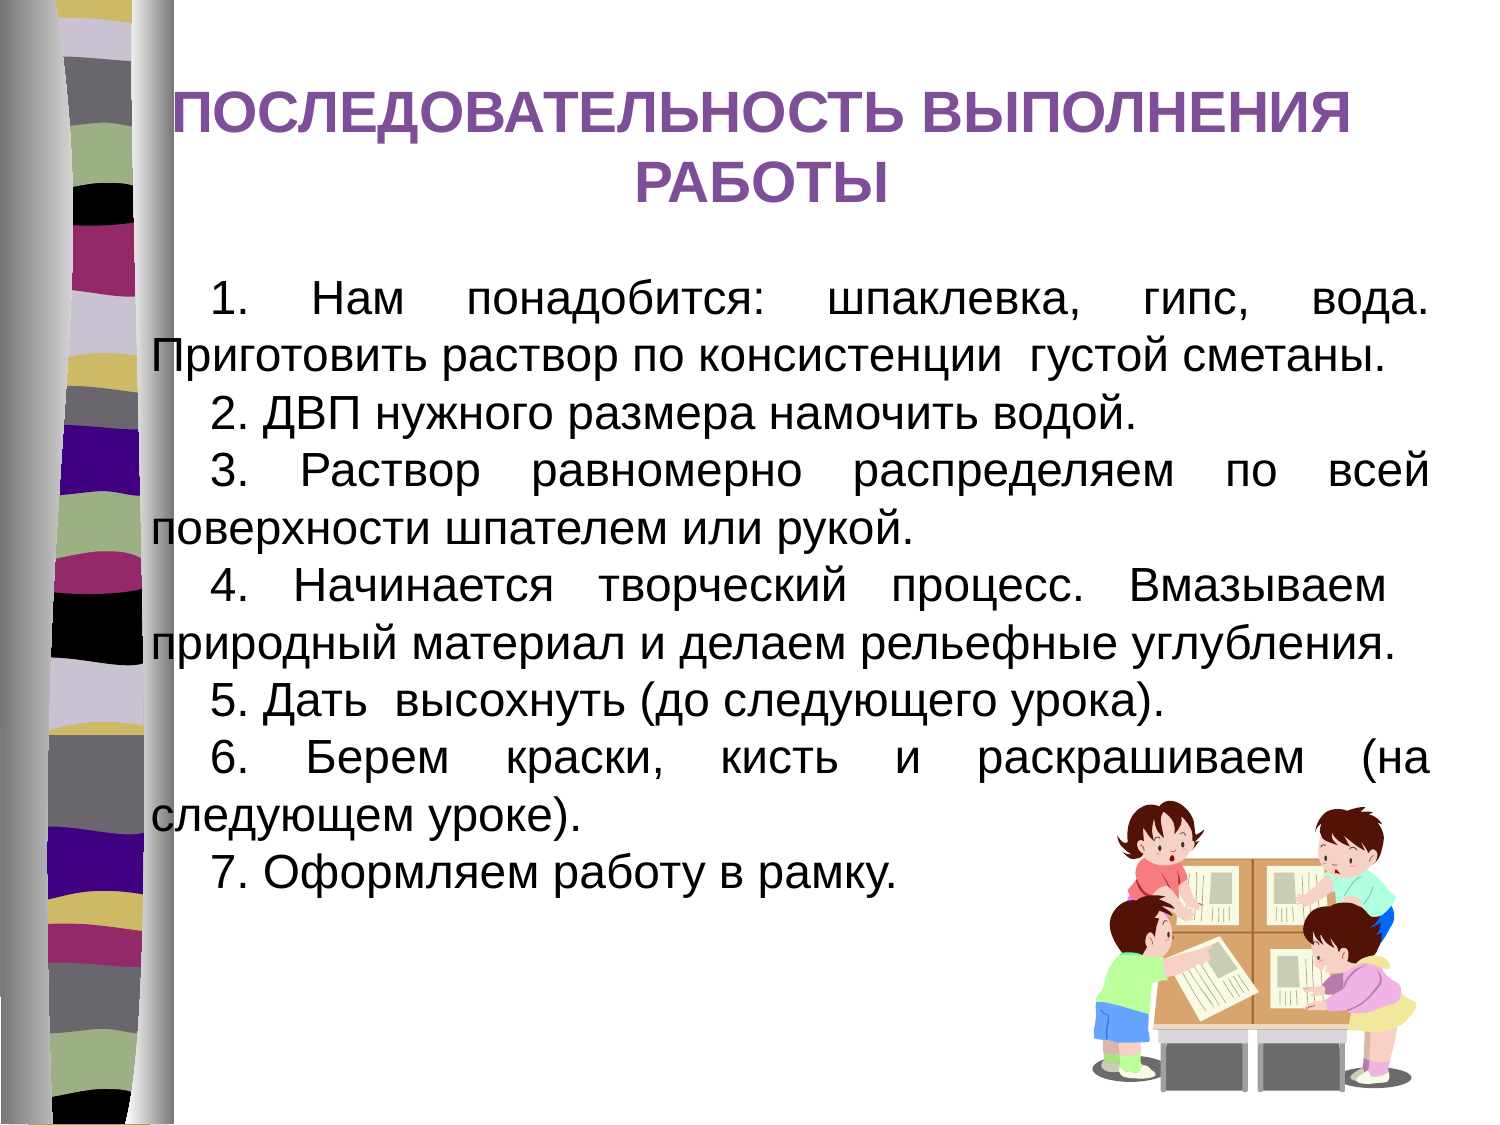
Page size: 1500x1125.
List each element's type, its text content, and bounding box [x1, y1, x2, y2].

picture [1092, 798, 1418, 1093]
text_box 1. Нам понадобится: шпаклевка, гипс, вода. Приготовить раствор по консистенции густой сметаны. 2. ДВП нужного размера намочить водой. 3. Раствор равномерно распределяем по всей поверхности шпателем или рукой. 4. Начинается творческий процесс. Вмазываем природный материал и делаем рельефные углубления. 5. Дать высохнуть (до следующего урока). 6. Берем краски, кисть и раскрашиваем (на следующем уроке). 7. Оформляем работу в рамку. [135, 258, 1447, 966]
text_box Последовательность выполнения работы [53, 66, 1471, 221]
